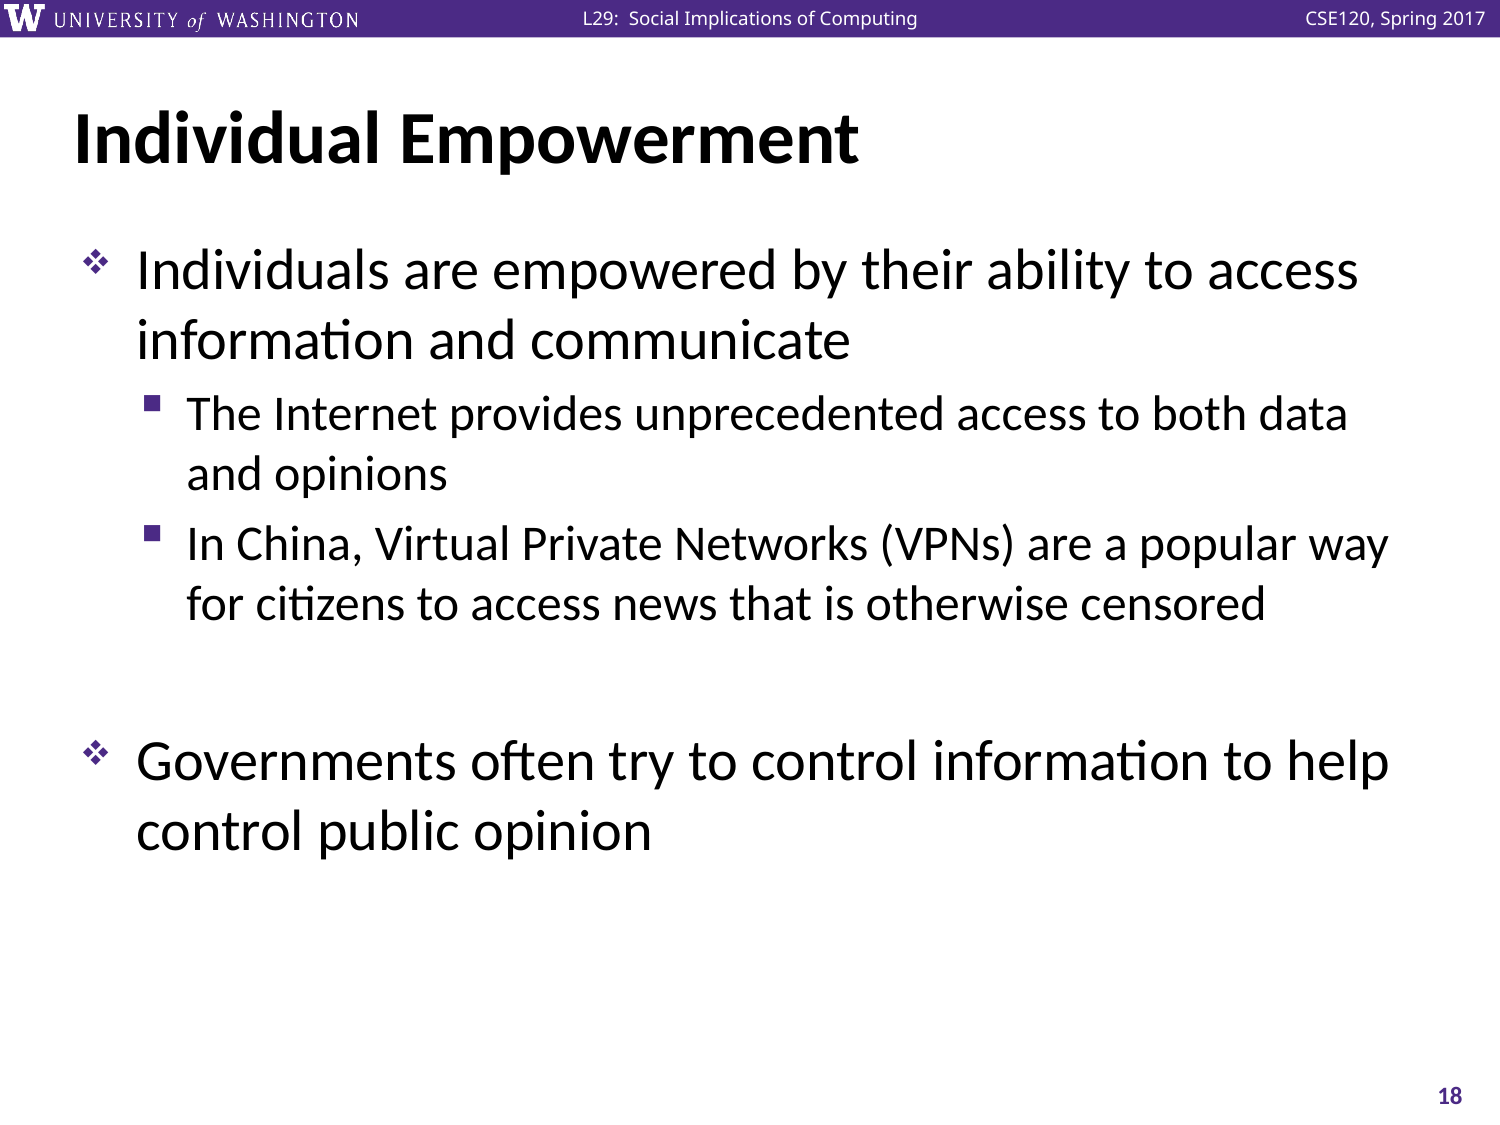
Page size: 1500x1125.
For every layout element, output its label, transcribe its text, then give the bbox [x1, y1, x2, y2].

title Individual Empowerment [58, 71, 1438, 197]
list Individuals are empowered by their ability to access information and communicate The Internet provides unprecedented access to both data and opinions In China, Virtual Private Networks (VPNs) are a popular way for citizens to access news that is otherwise censored Governments often try to control information to help control public opinion [64, 223, 1438, 1040]
slide_number 18 [1400, 1065, 1500, 1125]
picture [4, 4, 358, 32]
